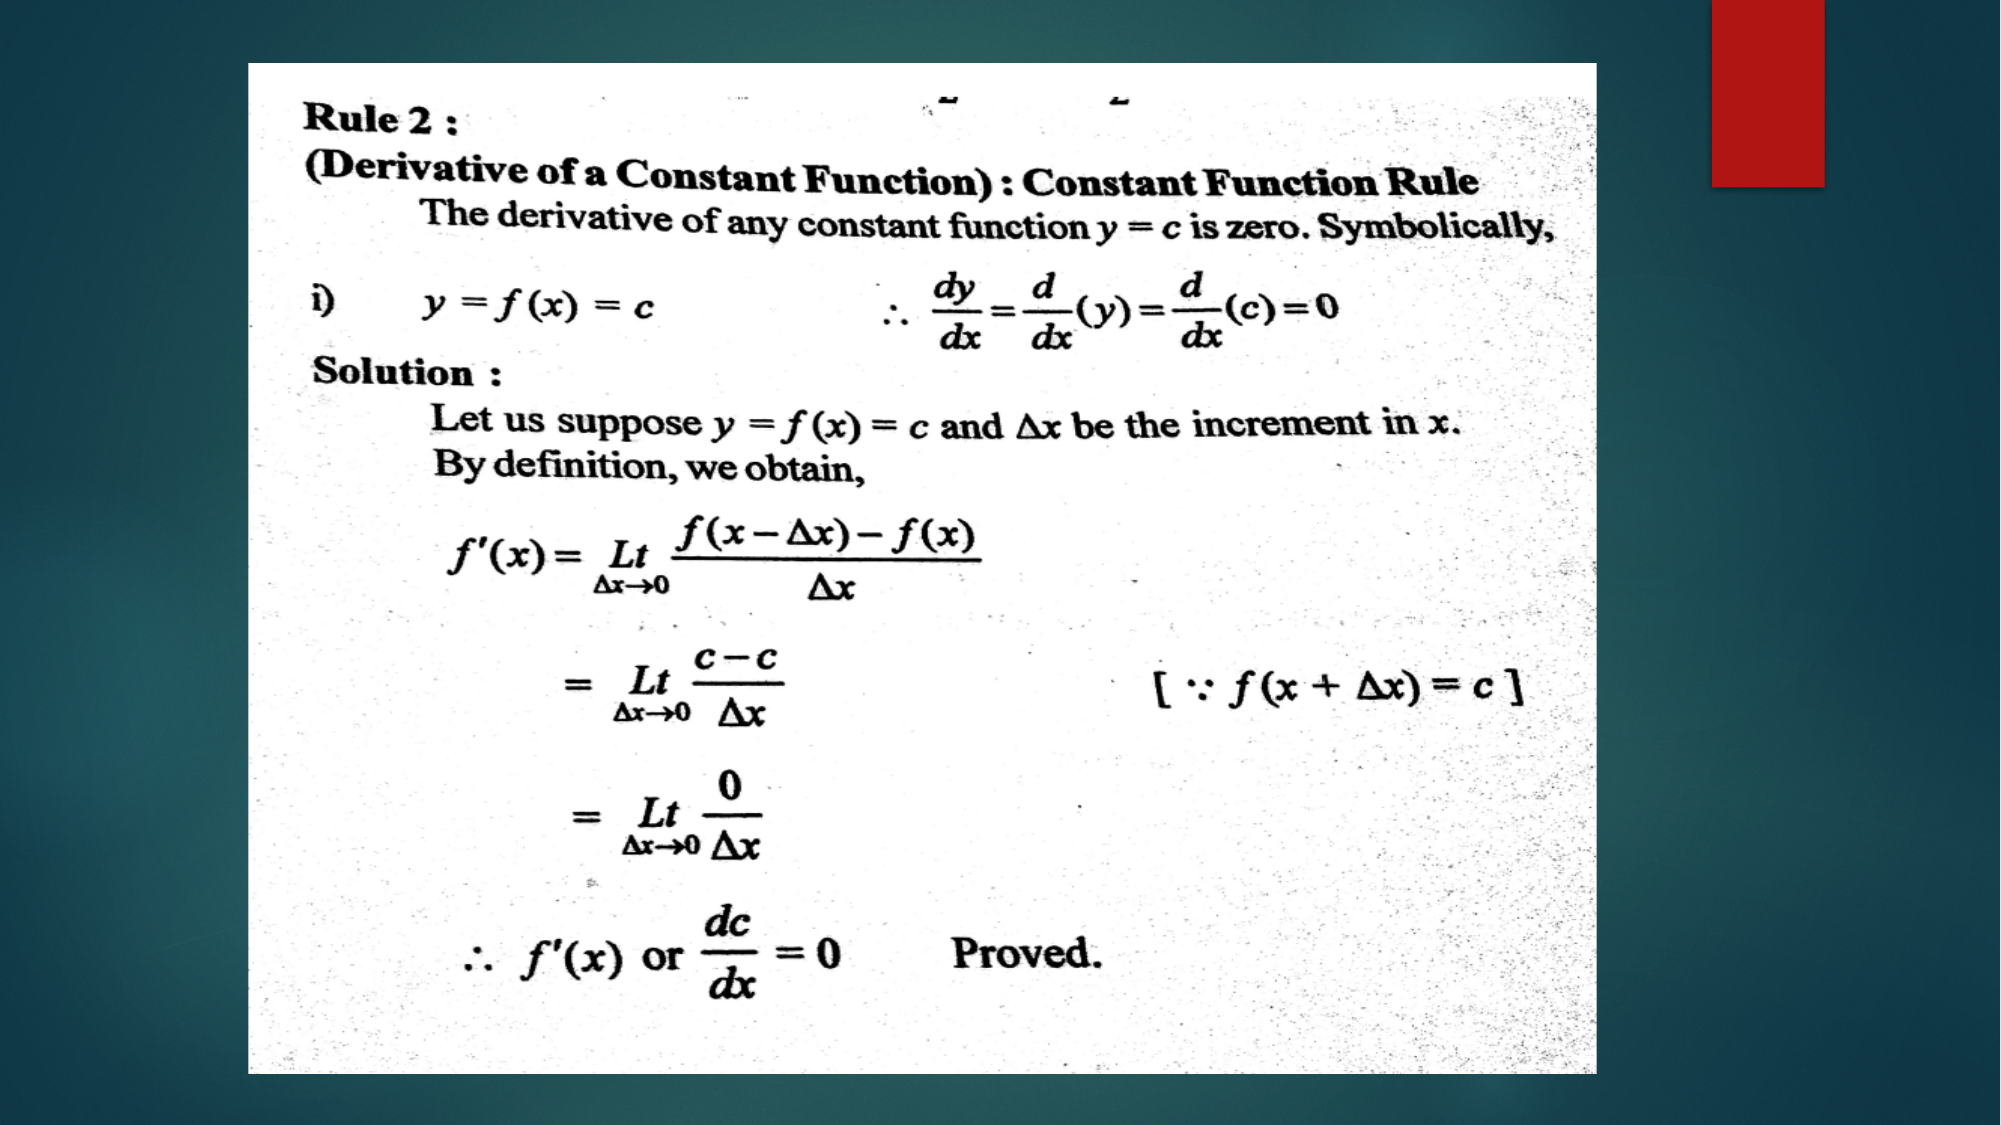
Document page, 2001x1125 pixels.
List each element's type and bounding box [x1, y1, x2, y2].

picture [0, 0, 1597, 1125]
